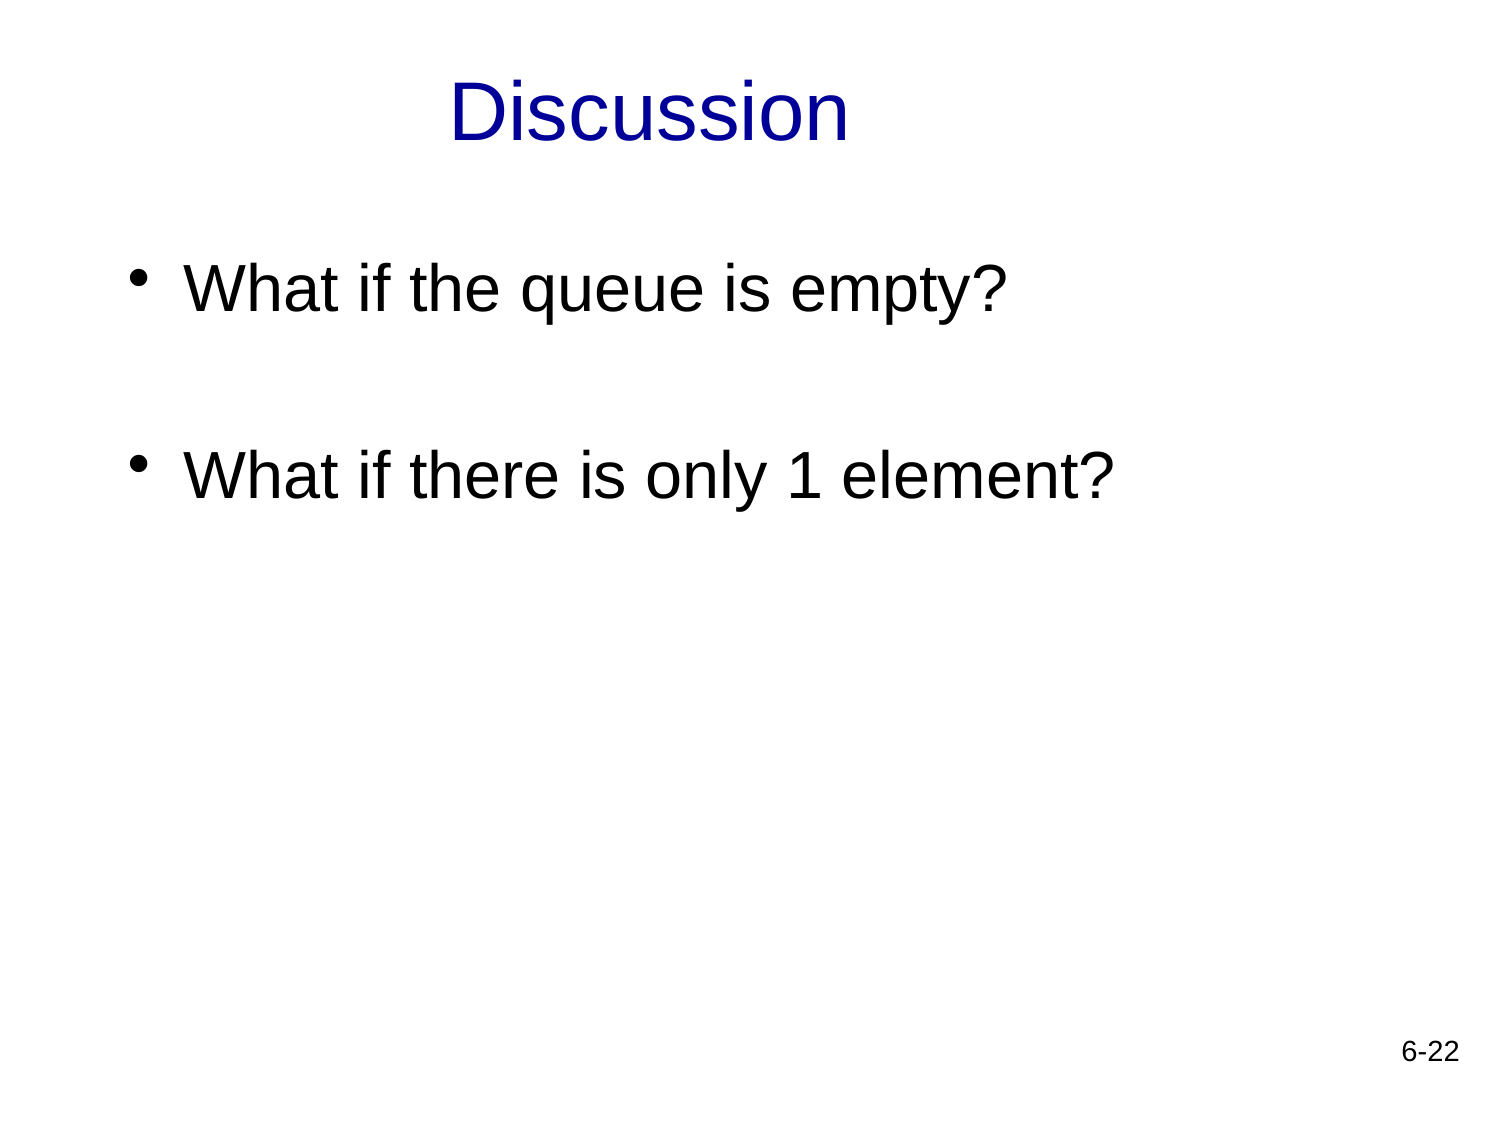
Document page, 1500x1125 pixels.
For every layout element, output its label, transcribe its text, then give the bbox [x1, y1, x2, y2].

list What if the queue is empty? What if there is only 1 element? [112, 237, 1388, 1001]
text_box Discussion [312, 50, 987, 165]
slide_number 6-22 [1162, 1024, 1476, 1101]
